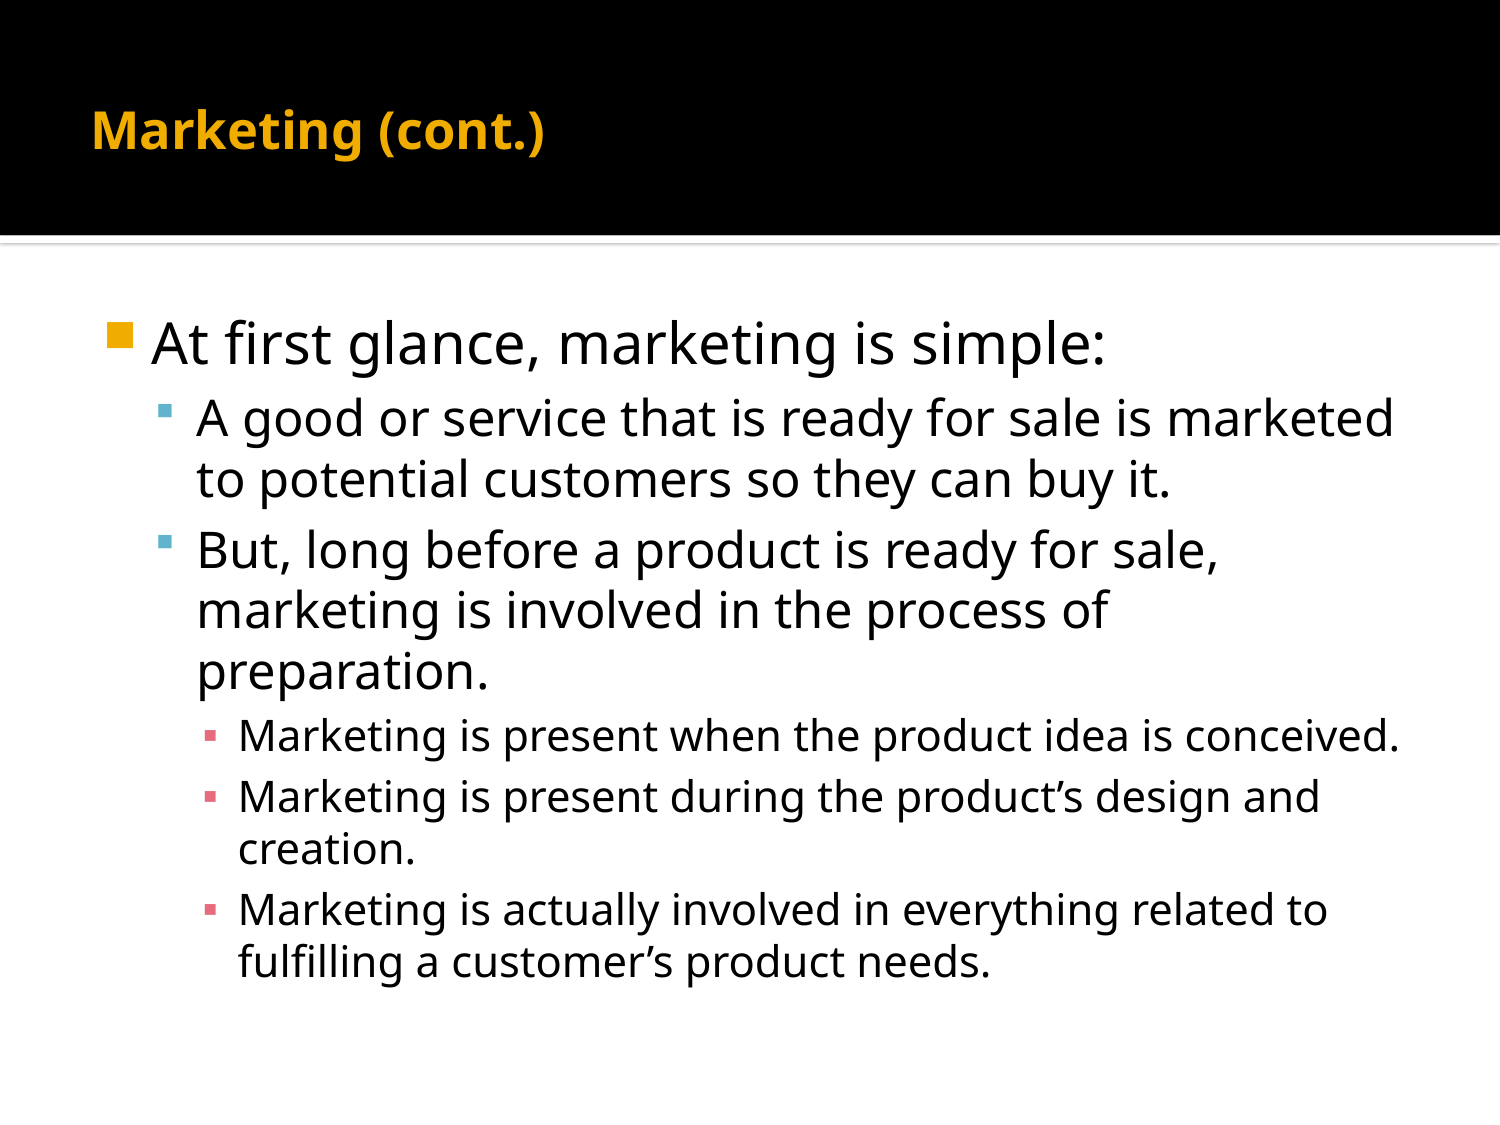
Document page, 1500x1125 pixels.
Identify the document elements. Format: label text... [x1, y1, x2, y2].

list At first glance, marketing is simple: A good or service that is ready for sale is marketed to potential customers so they can buy it. But, long before a product is ready for sale, marketing is involved in the process of preparation. Marketing is present when the product idea is conceived. Marketing is present during the product’s design and creation. Marketing is actually involved in everything related to fulfilling a customer’s product needs. [75, 291, 1425, 1050]
title Marketing (cont.) [75, 25, 1425, 231]
